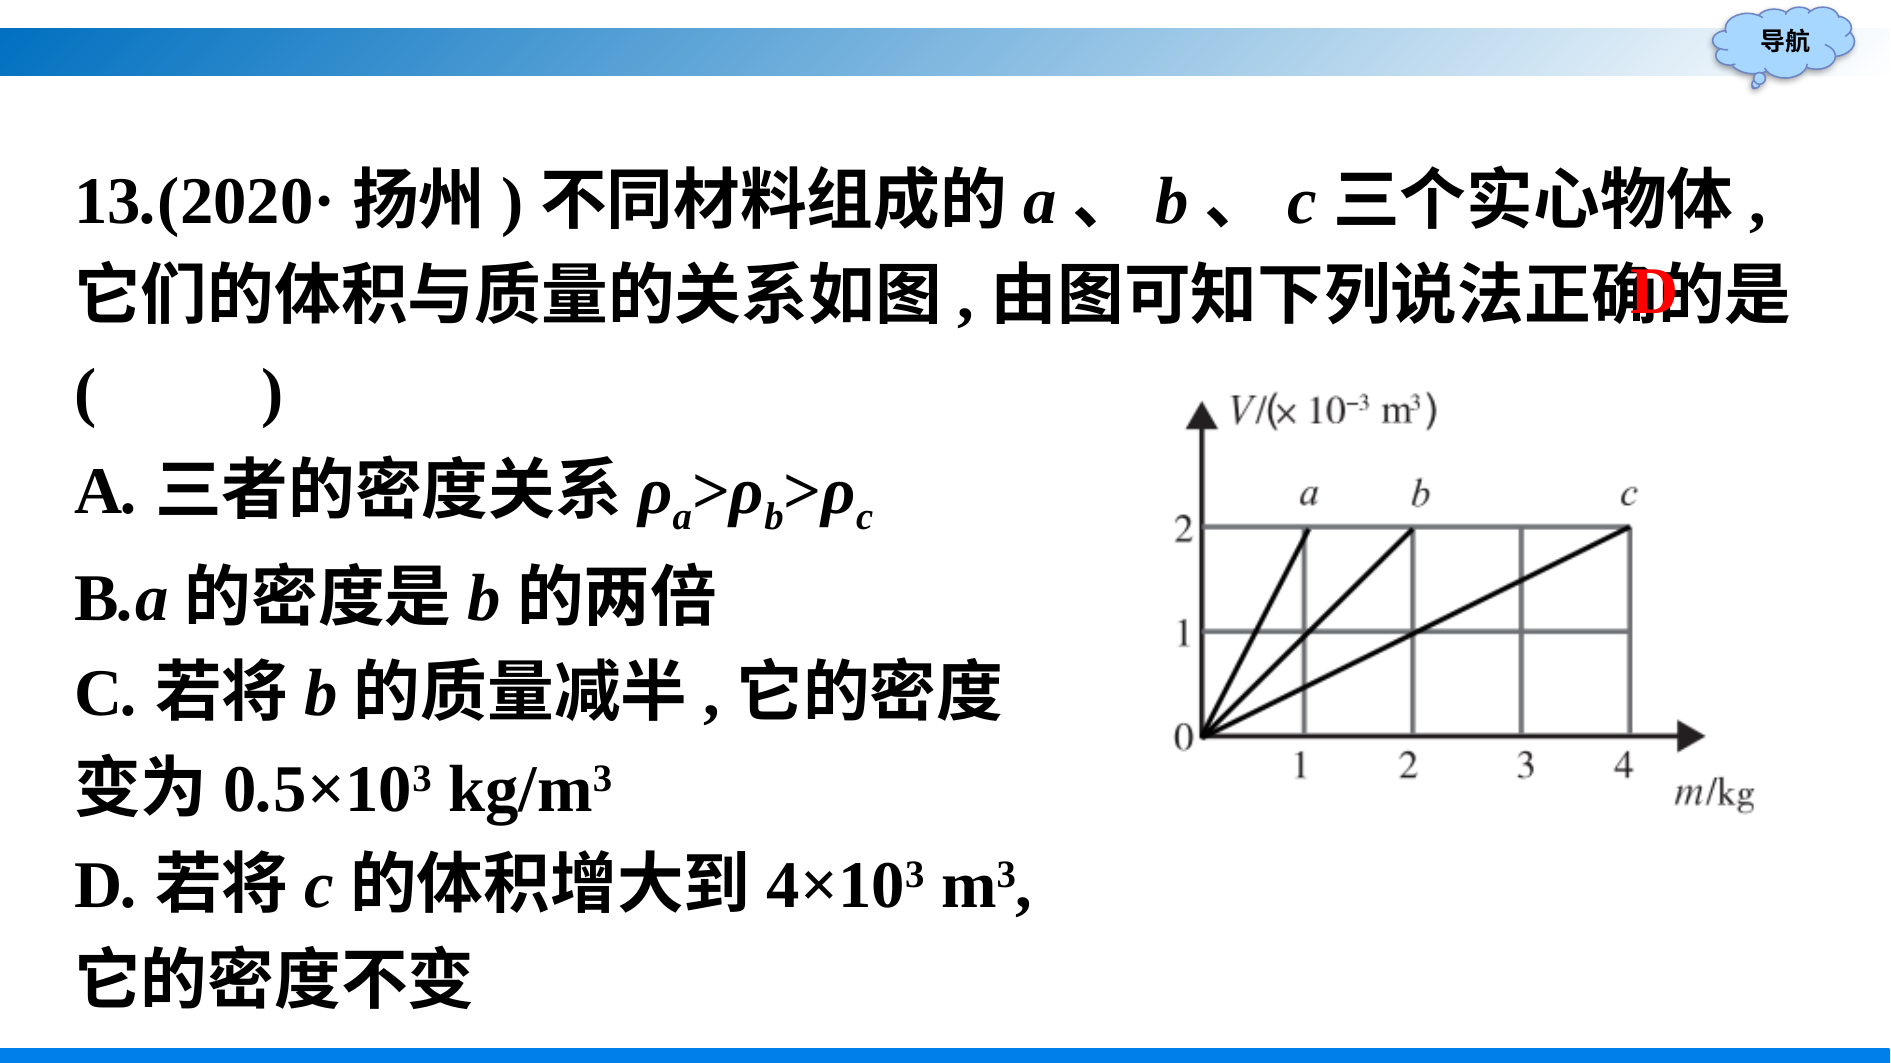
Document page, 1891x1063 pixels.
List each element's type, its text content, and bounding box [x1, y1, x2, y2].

text_box D [1615, 239, 1694, 335]
text_box 13.(2020·扬州)不同材料组成的a、b、c三个实心物体,它们的体积与质量的关系如图,由图可知下列说法正确的是( ) A.三者的密度关系ρa>ρb>ρc B.a的密度是b的两倍 C.若将b的质量减半,它的密度 变为0.5×103 kg/m3 D.若将c的体积增大到4×103 m3, 它的密度不变 [59, 133, 1833, 1025]
picture [1157, 380, 1769, 831]
